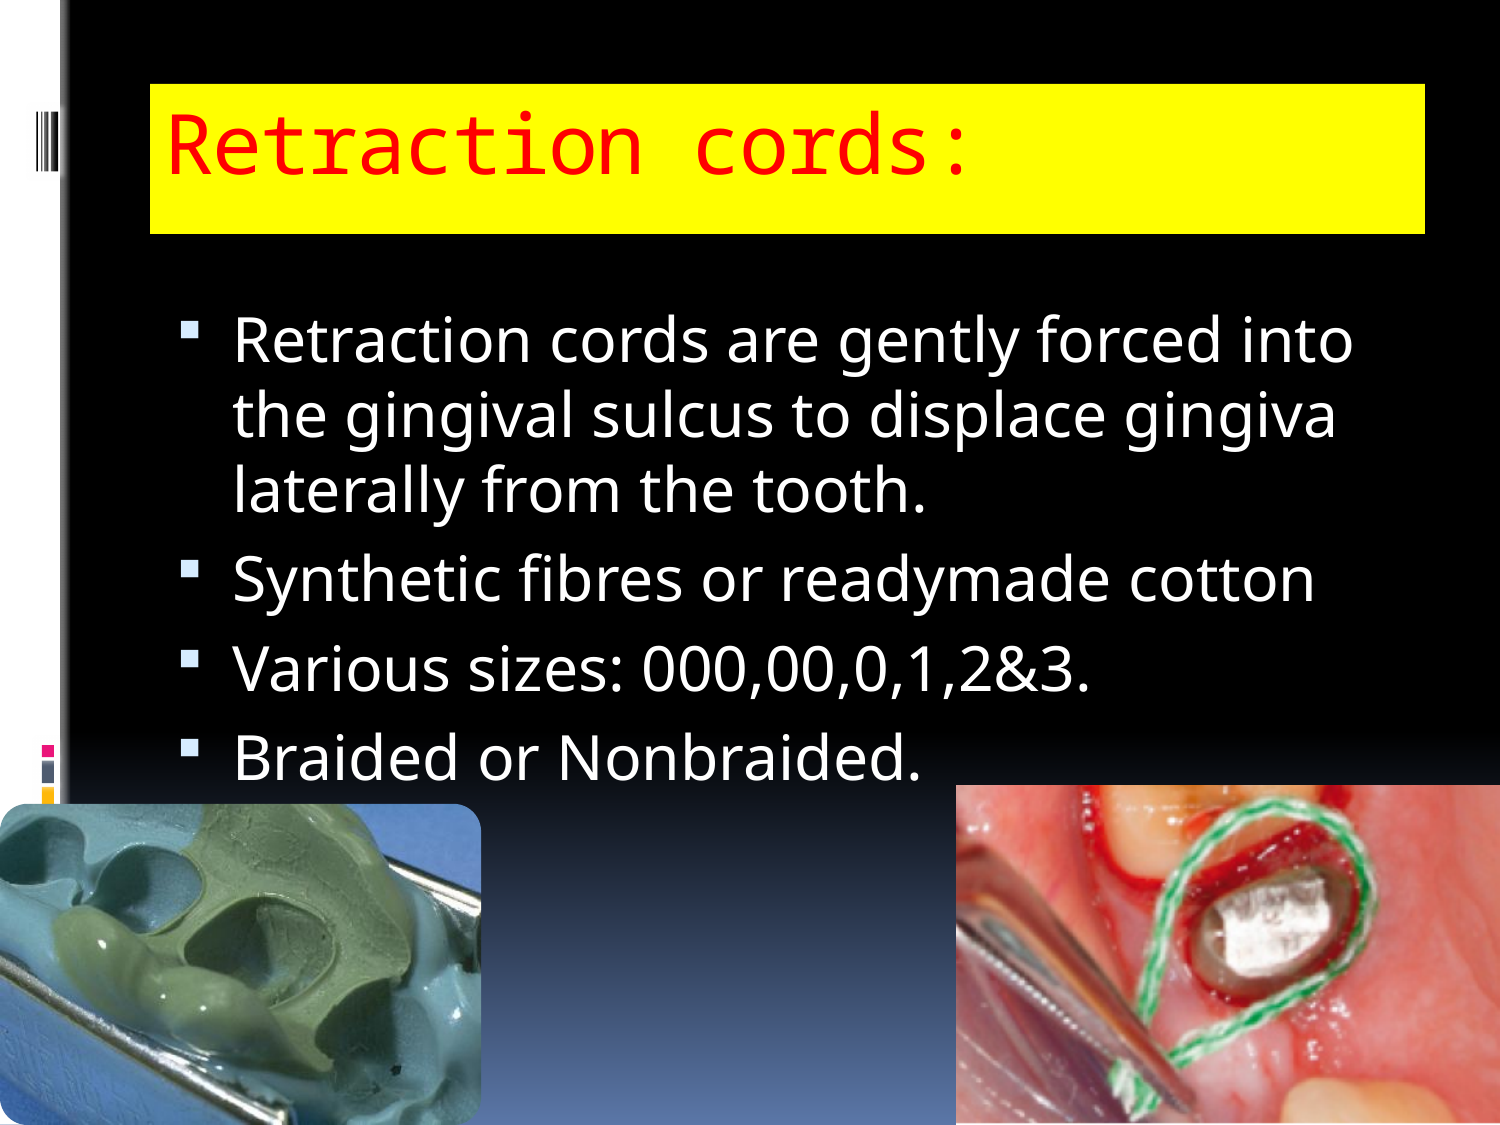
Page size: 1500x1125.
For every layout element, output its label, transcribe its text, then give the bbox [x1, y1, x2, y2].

list Retraction cords are gently forced into the gingival sulcus to displace gingiva laterally from the tooth. Synthetic fibres or readymade cotton Various sizes: 000,00,0,1,2&3. Braided or Nonbraided. [150, 292, 1425, 1043]
picture [955, 785, 1500, 1125]
picture [0, 803, 482, 1125]
title Retraction cords: [150, 83, 1425, 234]
